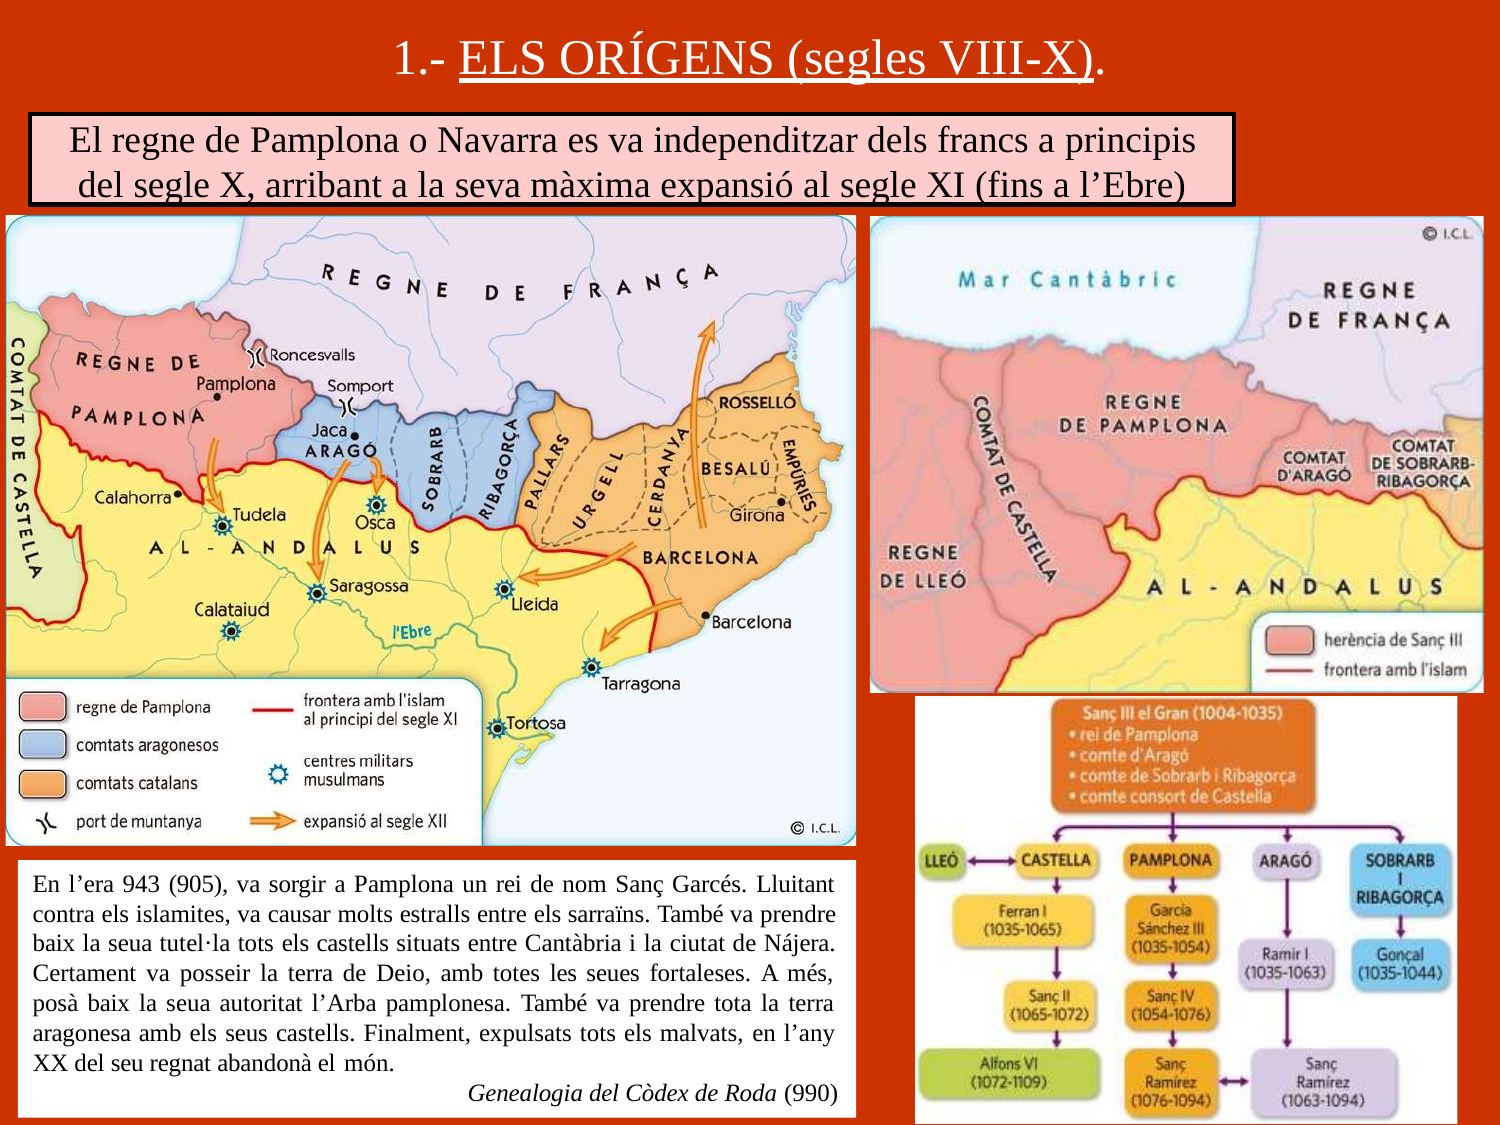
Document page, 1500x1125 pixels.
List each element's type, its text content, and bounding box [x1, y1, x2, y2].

text_box [17, 860, 857, 1118]
text_box [5, 215, 857, 846]
text_box [915, 696, 1458, 1124]
text_box [869, 216, 1484, 693]
title 1.- ELS ORÍGENS (segles VIII-X). [390, 22, 1112, 113]
text_box En l’era 943 (905), va sorgir a Pamplona un rei de nom Sanç Garcés. Lluitant contra els islamites, va causar molts estralls entre els sarraïns. També va prendre baix la seua tutel·la tots els castells situats entre Cantàbria i la ciutat de Nájera. Certament va posseir la terra de Deio, amb totes les seues fortaleses. A més, posà baix la seua autoritat l’Arba pamplonesa. També va prendre tota la terra aragonesa amb els seus castells. Finalment, expulsats tots els malvats, en l’any XX del seu regnat abandonà el món. Genealogia del Còdex de Roda (990) [30, 865, 844, 1107]
text_box El regne de Pamplona o Navarra es va independitzar dels francs a principis del segle X, arribant a la seva màxima expansió al segle XI (fins a l’Ebre) [29, 113, 1235, 205]
title 1.- ELS ORÍGENS (segles VIII-X). [390, 205, 1112, 213]
